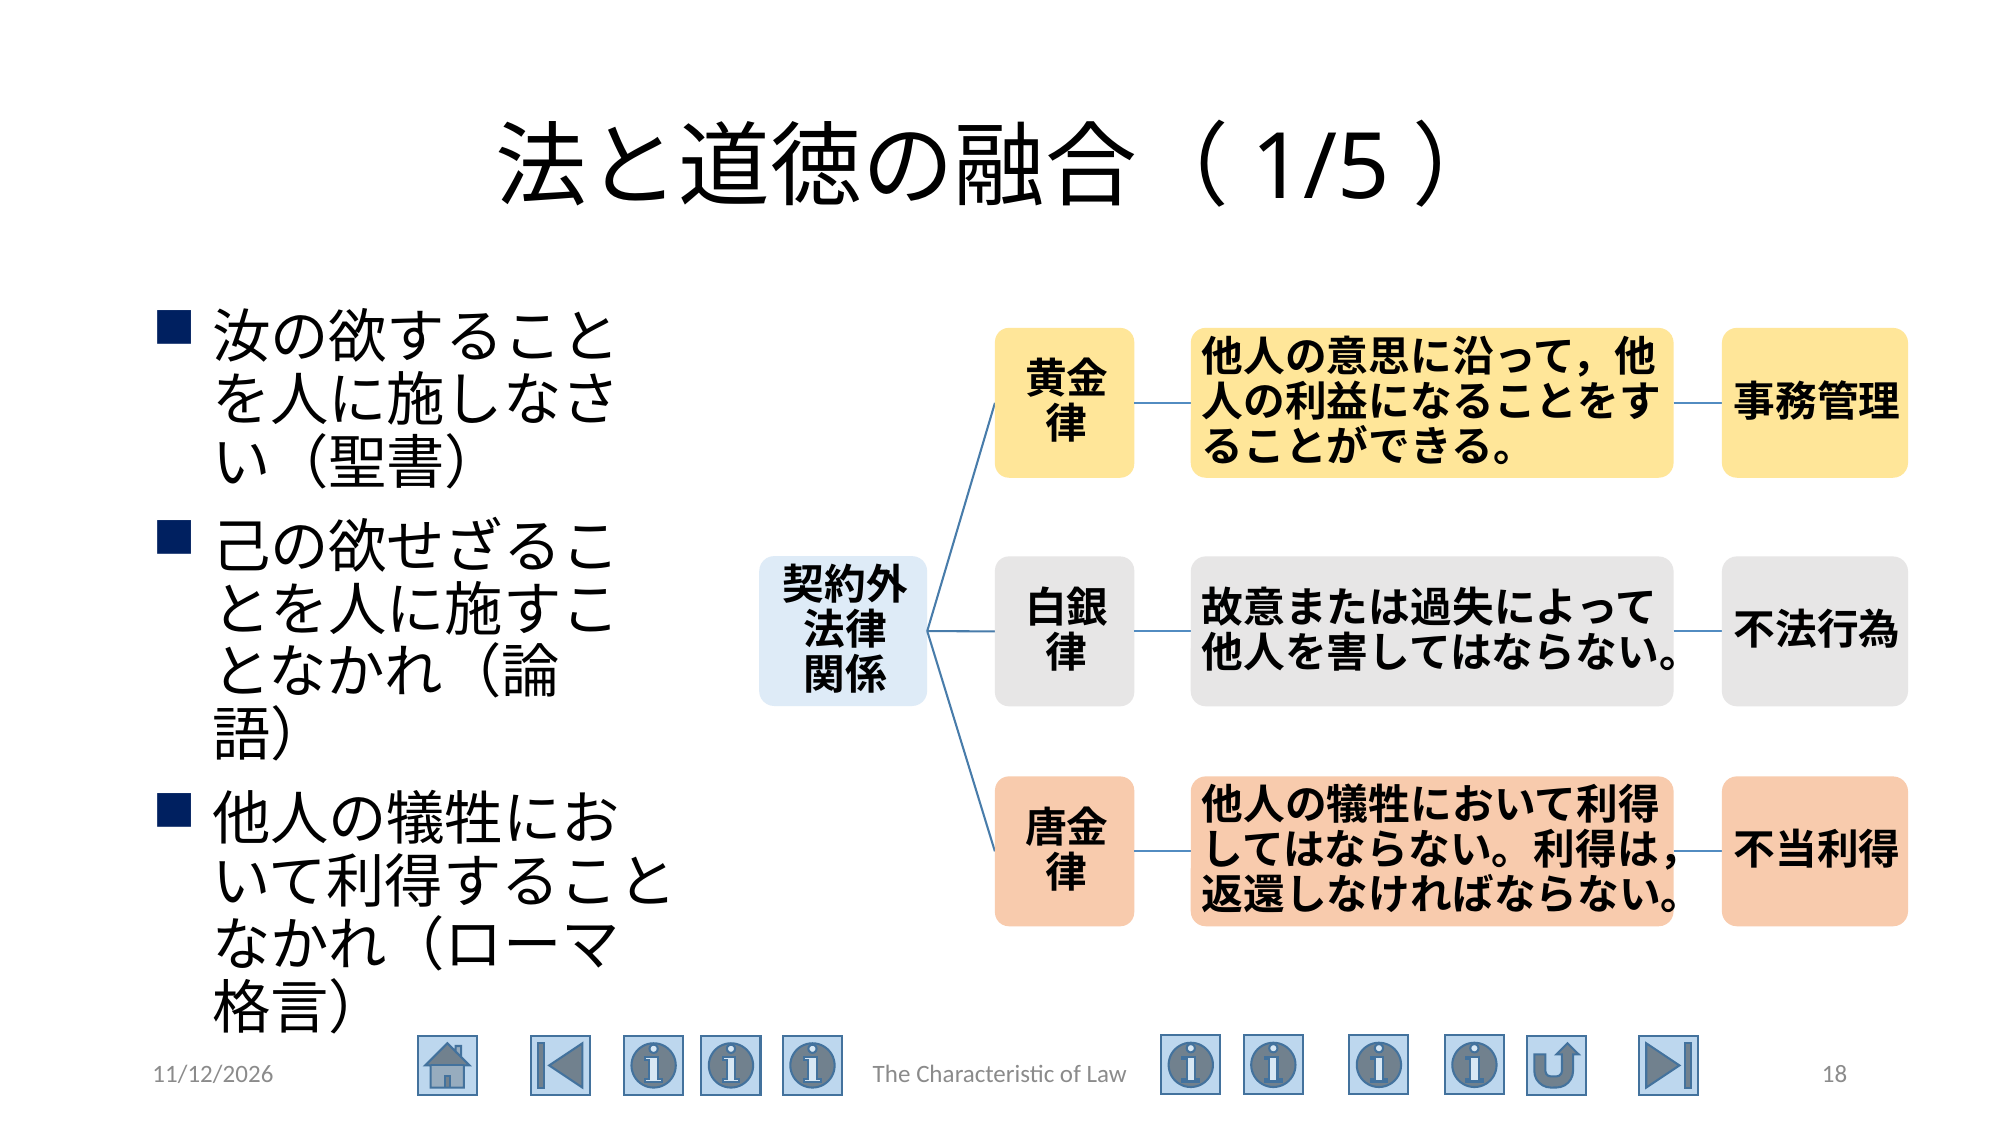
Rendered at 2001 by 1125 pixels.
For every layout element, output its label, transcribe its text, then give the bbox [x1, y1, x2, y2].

slide_number 18 [1412, 1042, 1863, 1103]
footer The Characteristic of Law [662, 1042, 1338, 1103]
title 法と道徳の融合（1/5） [137, 59, 1863, 278]
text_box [758, 259, 1940, 1007]
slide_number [137, 1042, 588, 1103]
list 汝の欲することを人に施しなさい（聖書） 己の欲せざることを人に施すことなかれ（論語） 他人の犠牲において利得することなかれ（ローマ格言） [137, 299, 690, 986]
